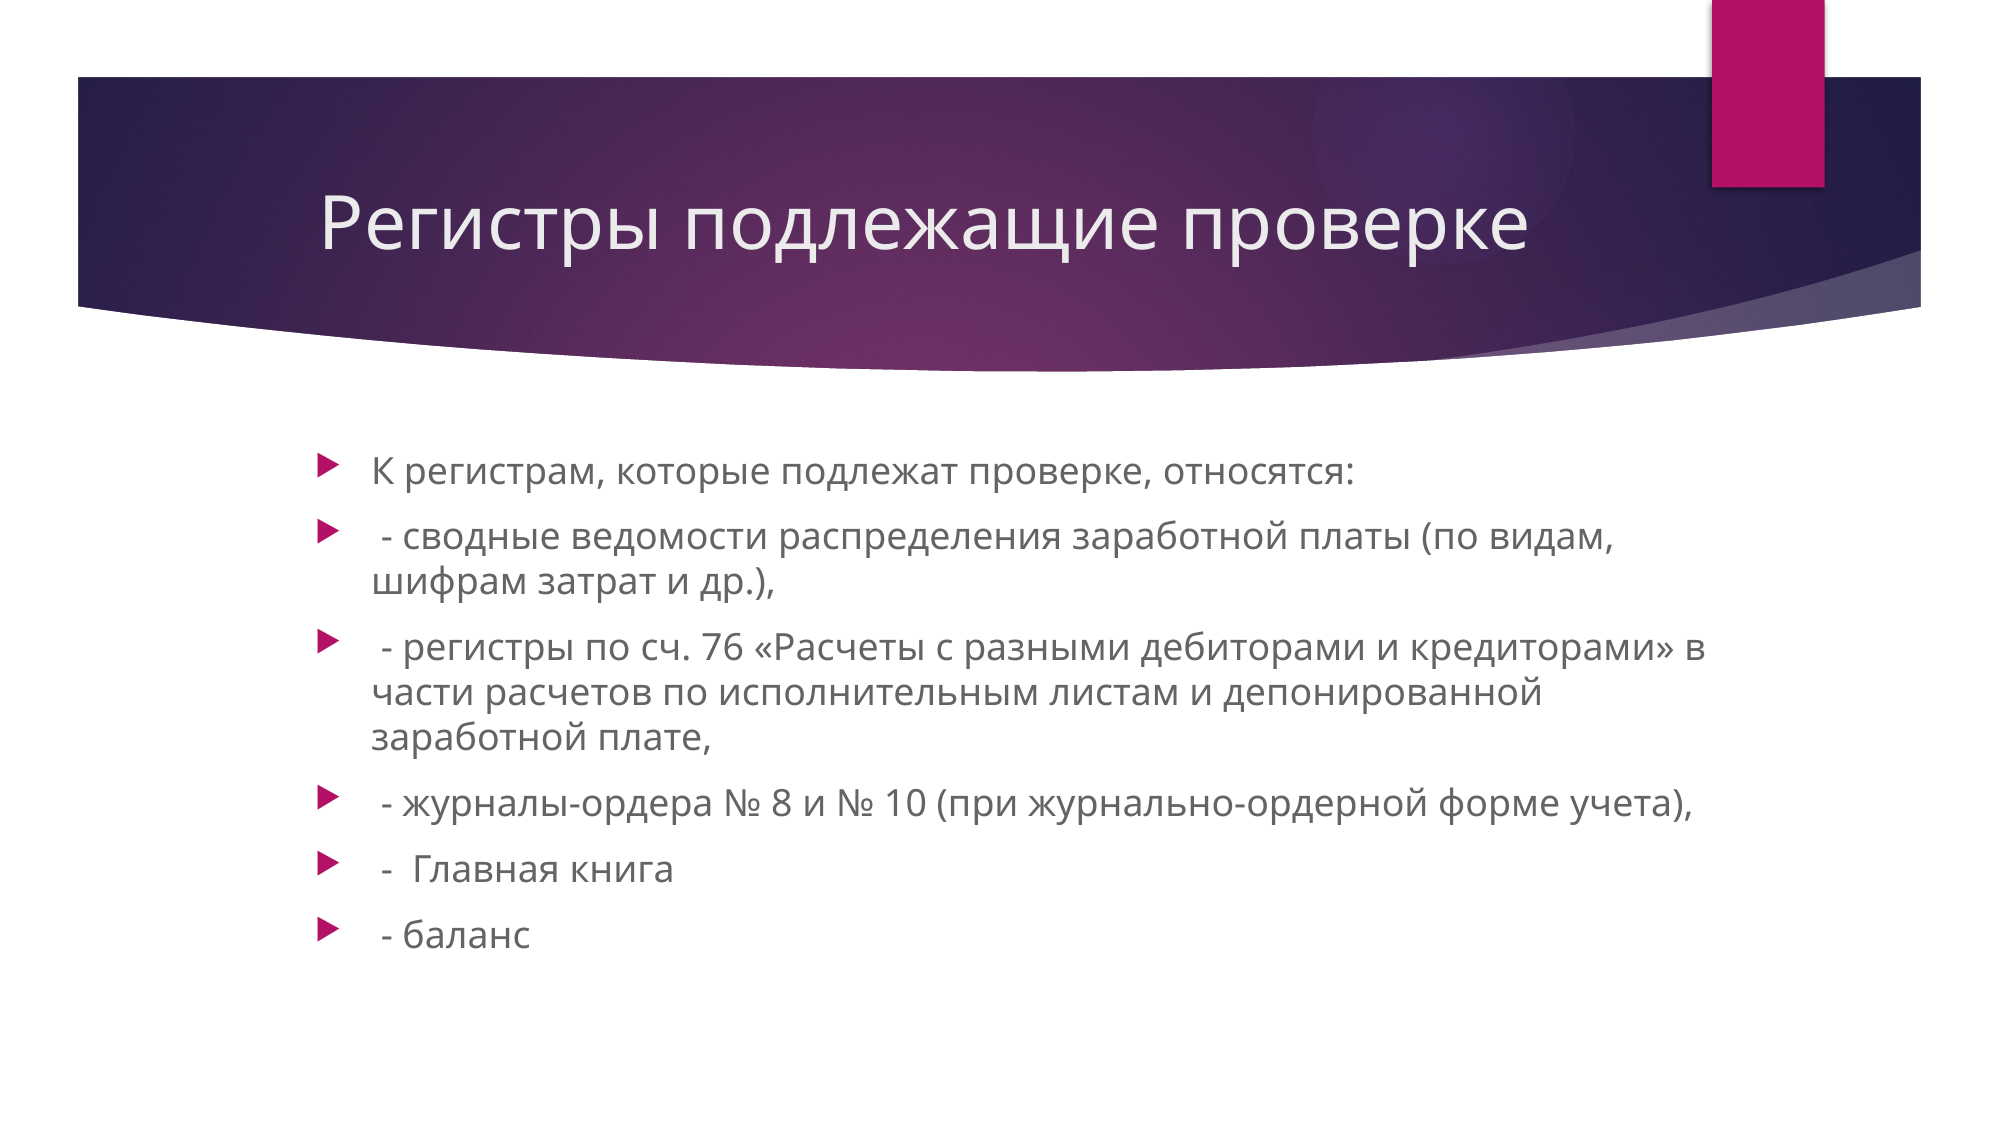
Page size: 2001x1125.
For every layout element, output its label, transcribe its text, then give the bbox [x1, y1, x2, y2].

title Регистры подлежащие проверке [303, 161, 1741, 278]
list К регистрам, которые подлежат проверке, относятся: - сводные ведомости распределения заработной платы (по видам, шифрам затрат и др.), - регистры по сч. 76 «Расчеты с разными дебиторами и кредиторами» в части расчетов по исполнительным листам и депонированной заработной плате, - журналы-ордера № 8 и № 10 (при журнально-ордерной форме учета), - Главная книга - баланс [299, 439, 1748, 1000]
